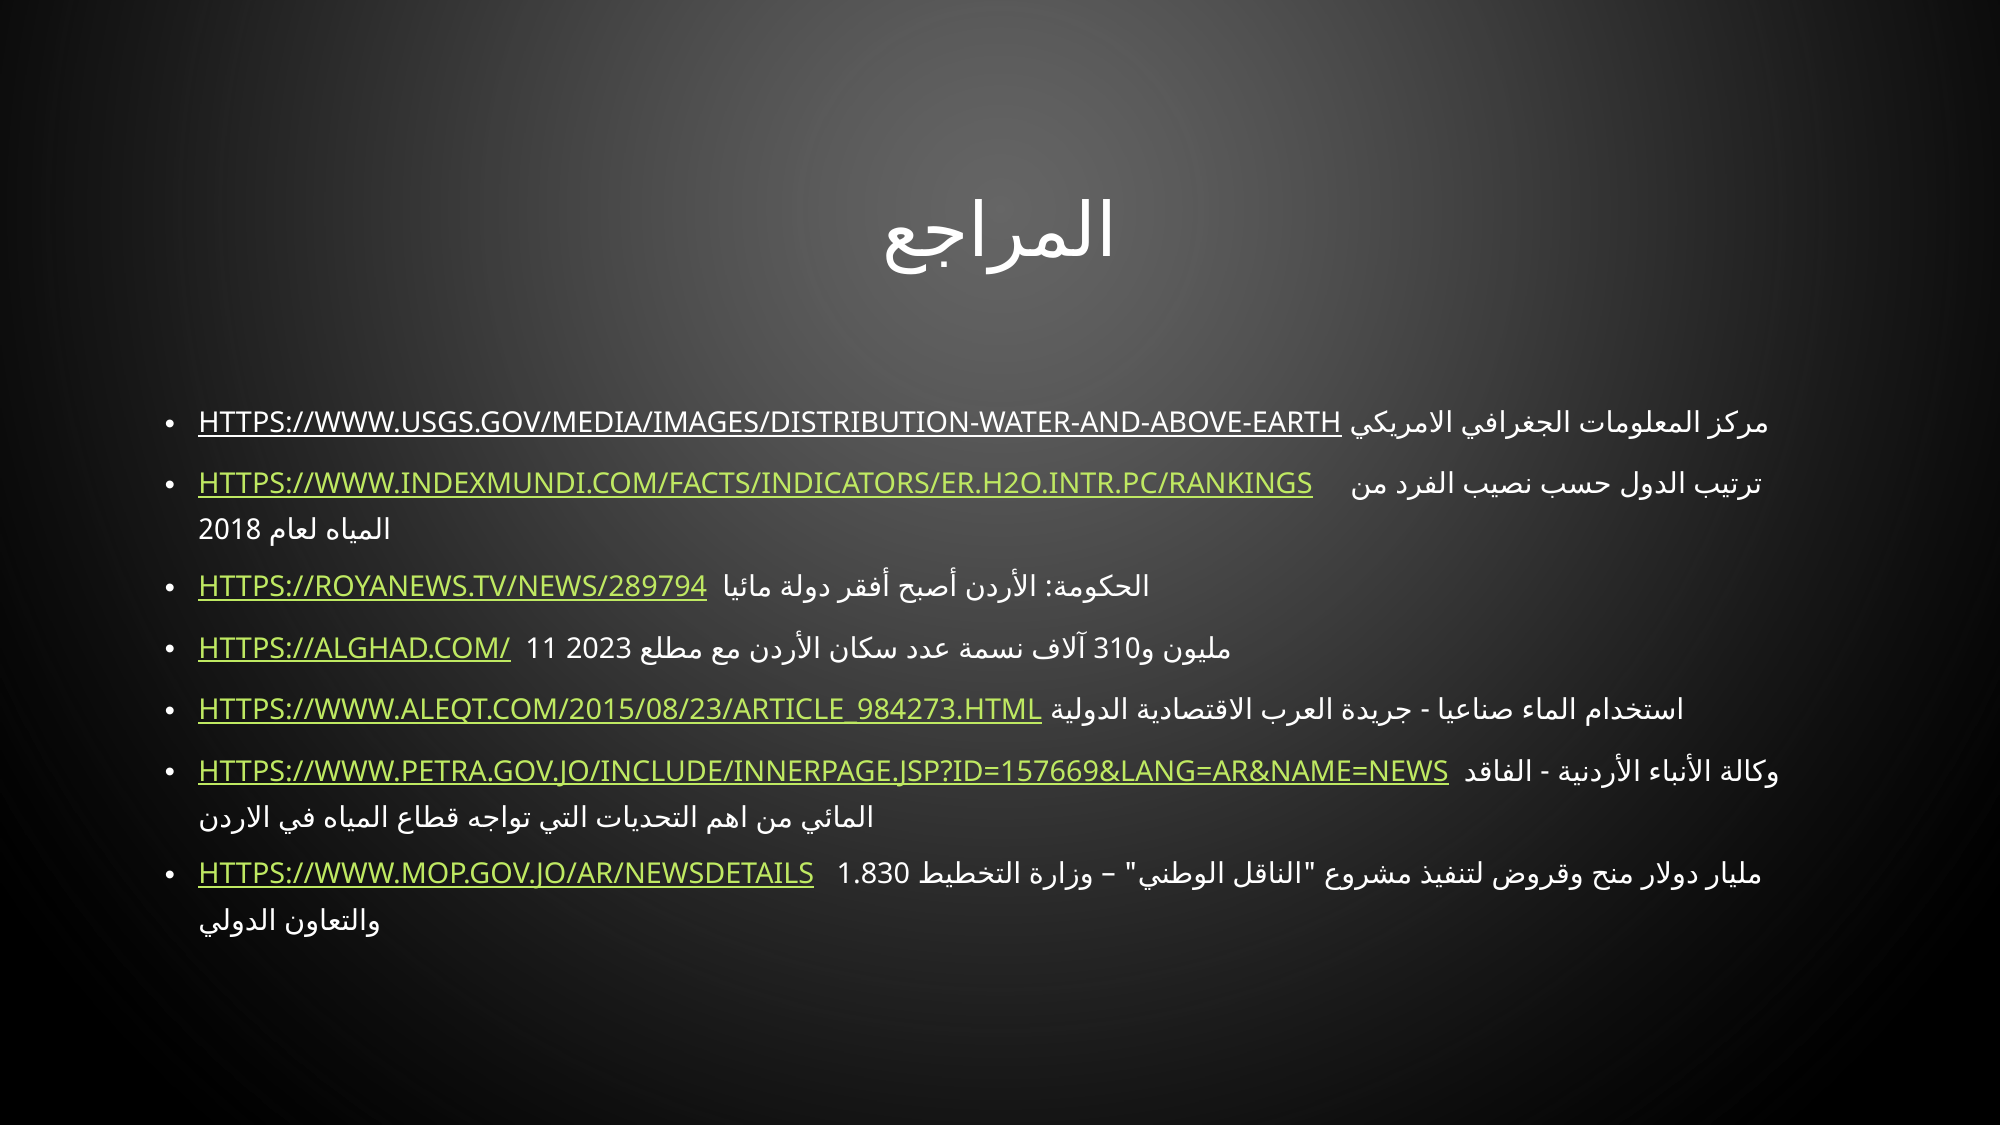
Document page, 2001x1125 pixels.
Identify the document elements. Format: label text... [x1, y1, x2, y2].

list https://www.usgs.gov/media/images/distribution-water-and-above-earth مركز المعلومات الجغرافي الامريكي https://www.indexmundi.com/facts/indicators/ER.H2O.INTR.PC/rankings ترتيب الدول حسب نصيب الفرد من المياه لعام 2018 https://royanews.tv/news/289794 الحكومة: الأردن أصبح أفقر دولة مائيا https://alghad.com/ 11 مليون و310 آلاف نسمة عدد سكان الأردن مع مطلع 202‪3 https://www.aleqt.com/2015/08/23/article_984273.html استخدام الماء صناعيا - جريدة العرب الاقتصادية الدولية https://www.petra.gov.jo/Include/InnerPage.jsp?ID=157669&lang=ar&name=news وكالة الأنباء الأردنية - الفاقد المائي من اهم التحديات التي تواجه قطاع المياه في الاردن https://www.mop.gov.jo/AR/NewsDetails 1.830 مليار دولار منح وقروض لتنفيذ مشروع "الناقل الوطني" – وزارة التخطيط والتعاون الدولي [149, 388, 1851, 950]
title المراجع [149, 101, 1851, 364]
picture [0, 0, 2000, 1125]
